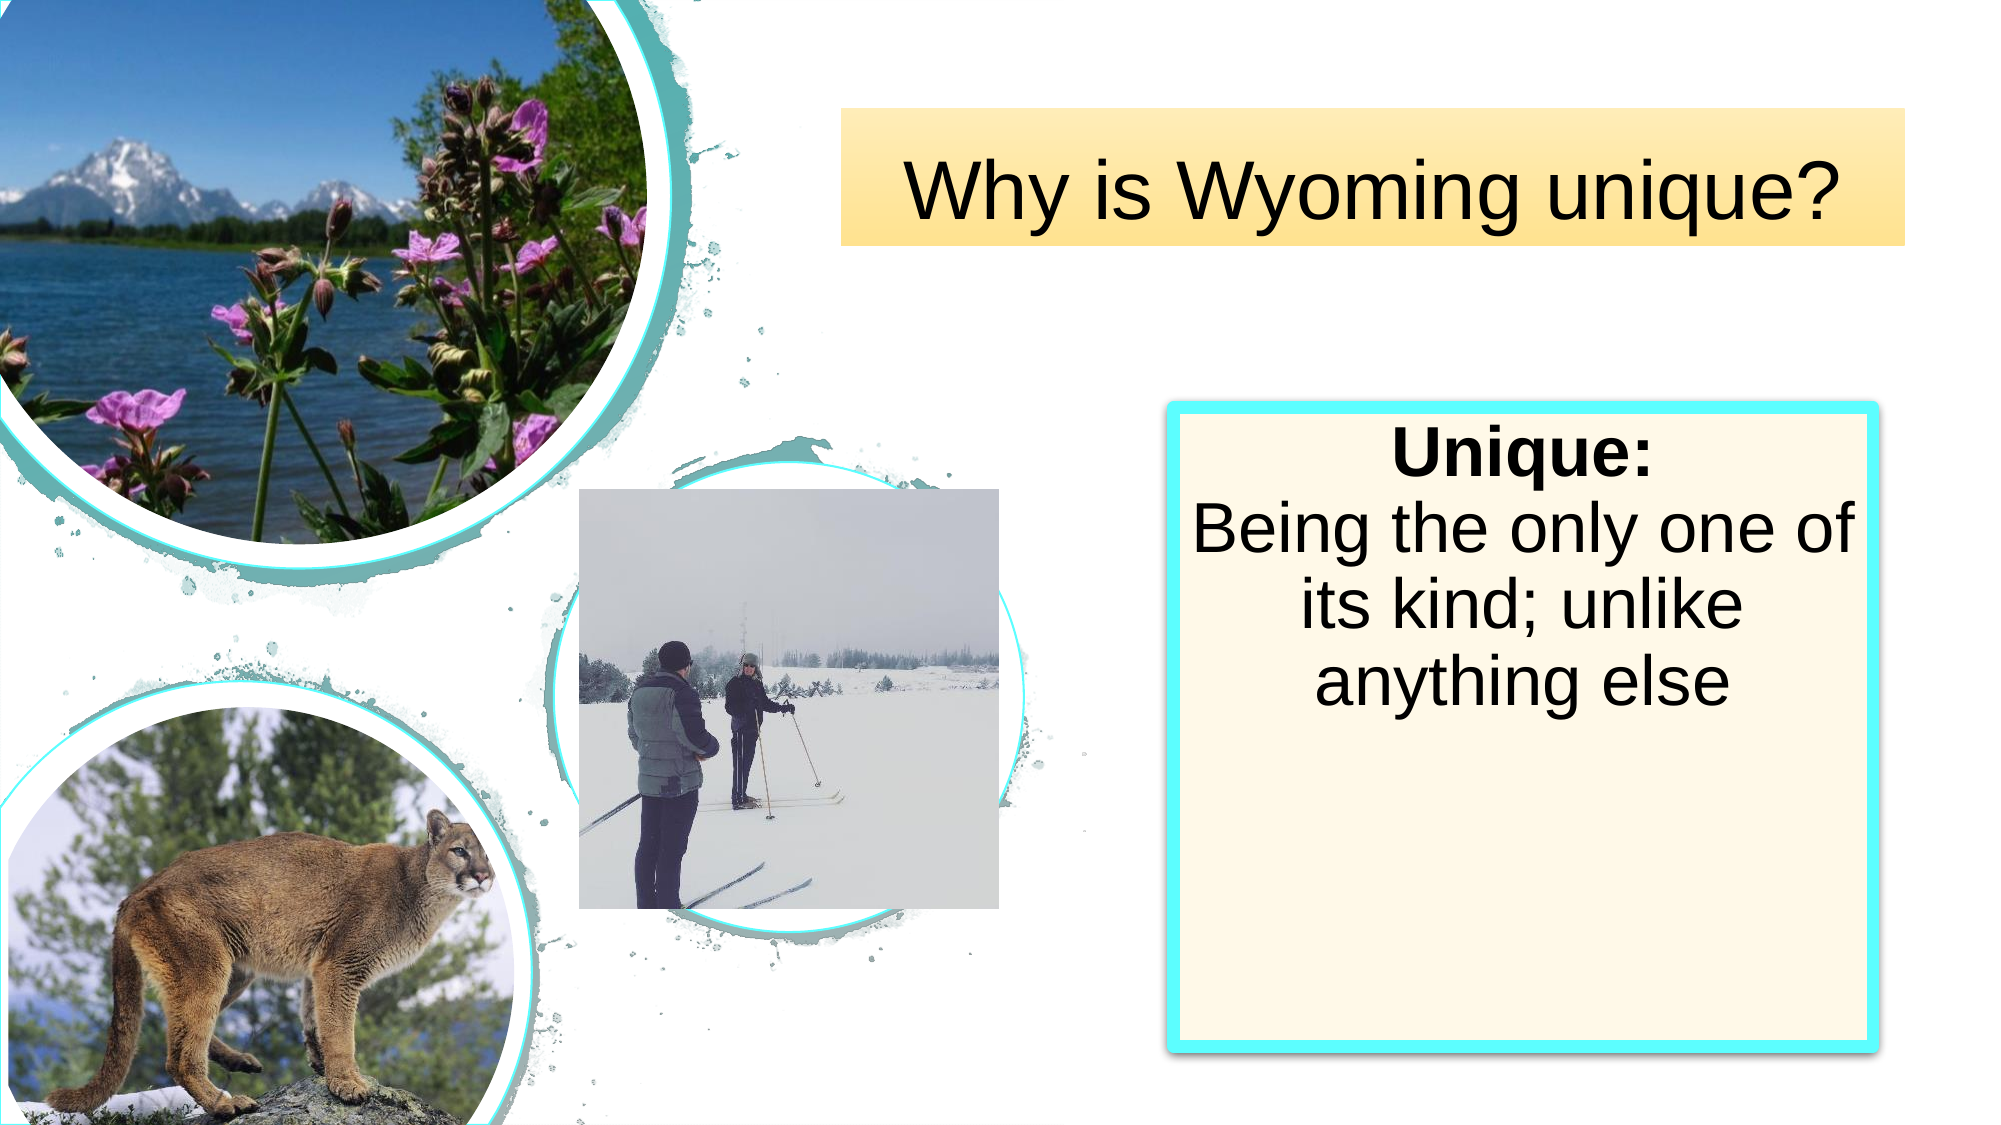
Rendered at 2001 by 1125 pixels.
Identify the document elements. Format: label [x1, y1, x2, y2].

picture [0, 0, 2000, 1125]
list [579, 489, 999, 909]
